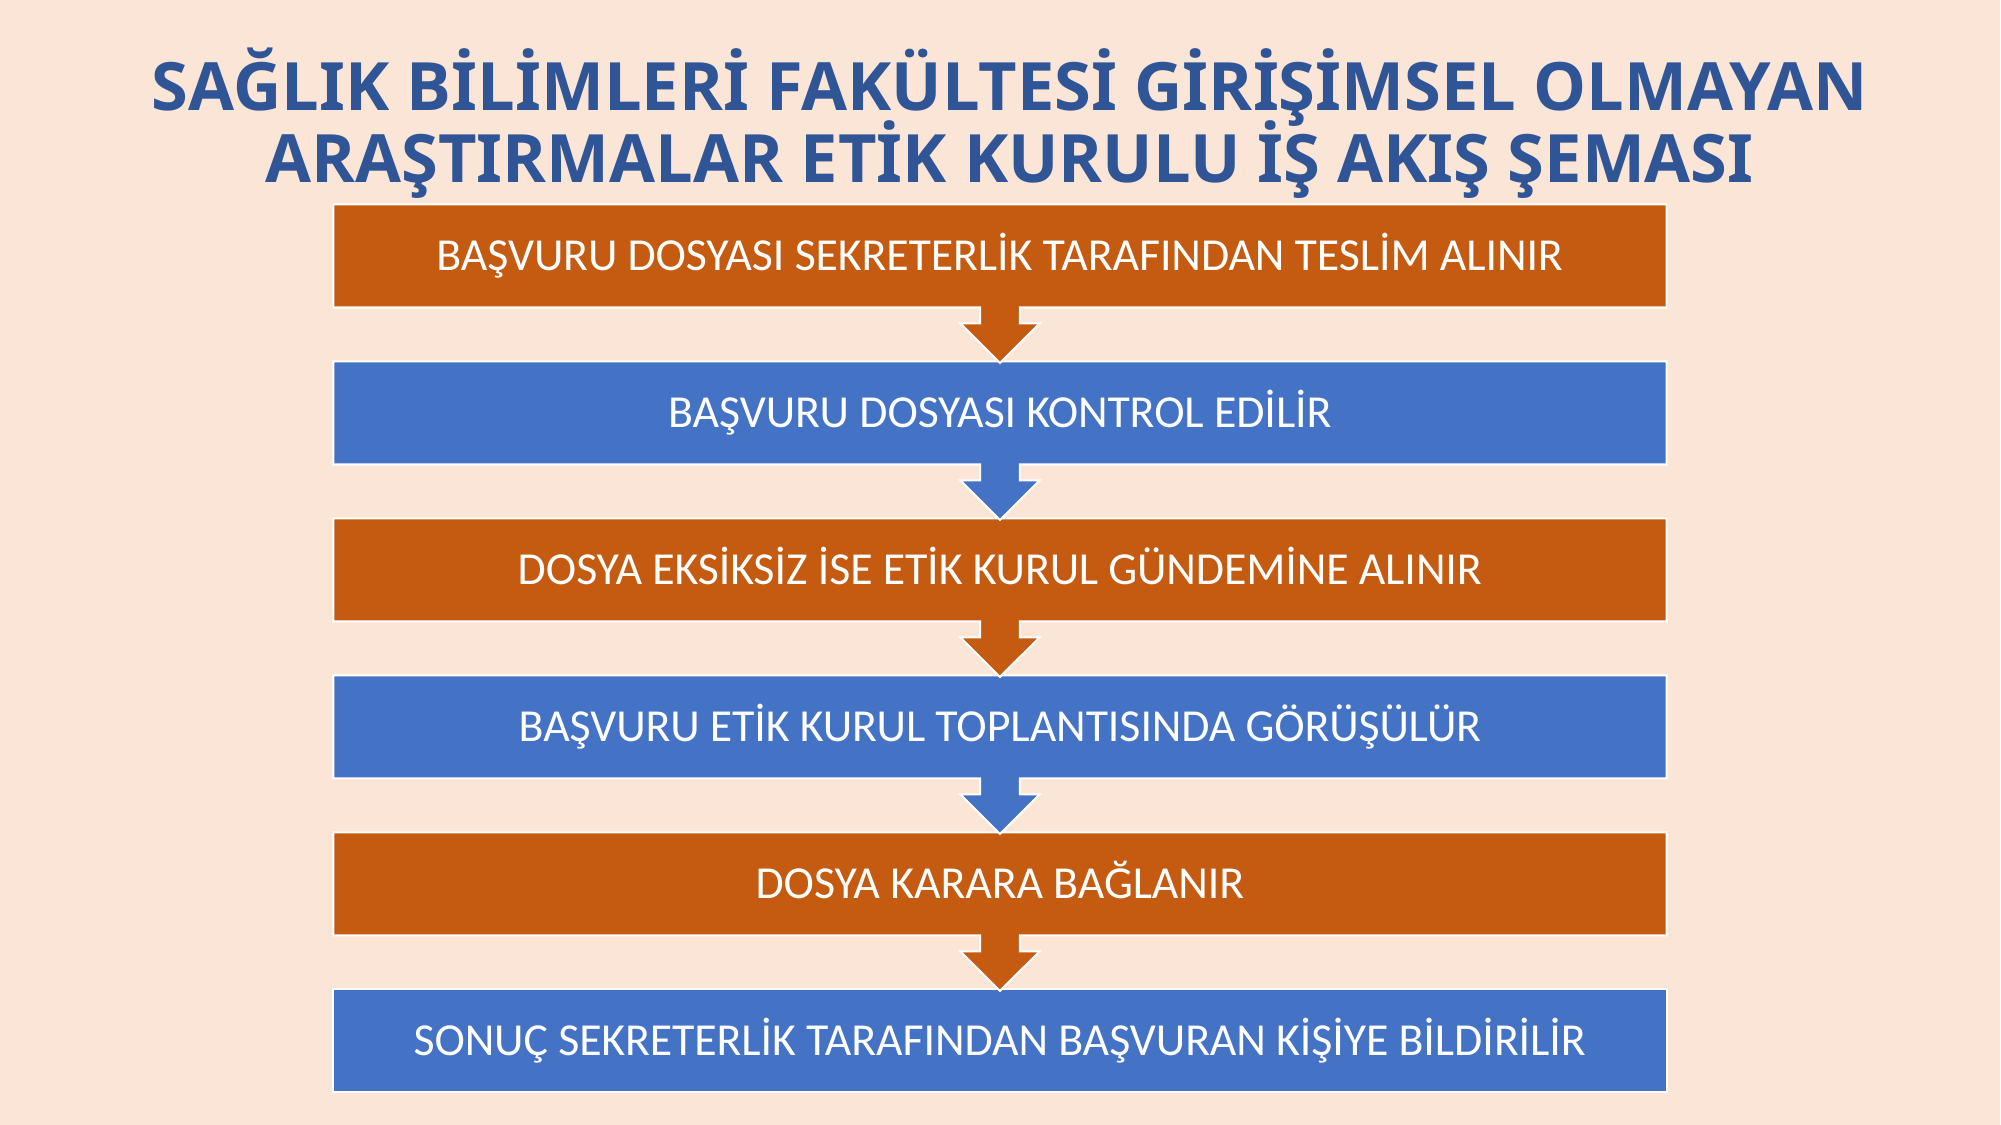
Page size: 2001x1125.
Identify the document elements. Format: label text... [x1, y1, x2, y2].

title SAĞLIK BİLİMLERİ FAKÜLTESİ GİRİŞİMSEL OLMAYAN ARAŞTIRMALAR ETİK KURULU İŞ AKIŞ ŞEMASI [20, 109, 2000, 204]
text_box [333, 203, 1667, 1093]
